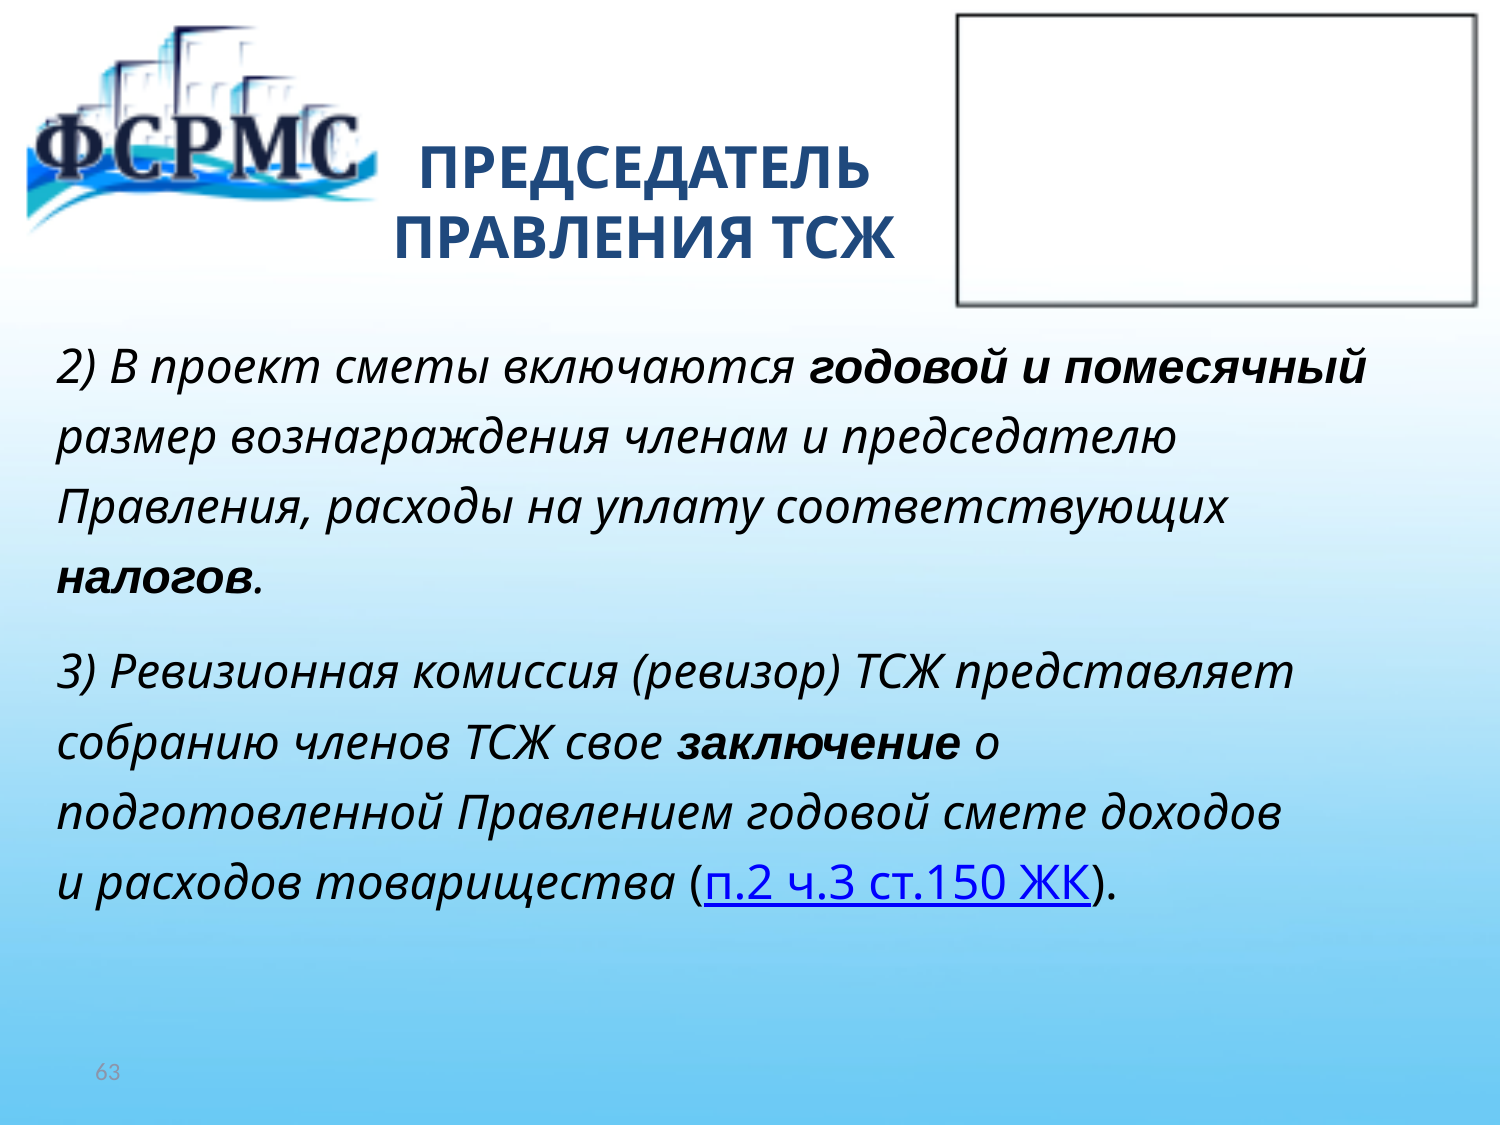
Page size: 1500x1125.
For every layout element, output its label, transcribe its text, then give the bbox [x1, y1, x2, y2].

picture [0, 0, 1500, 1125]
slide_number 63 [53, 1040, 136, 1100]
title ПРЕДСЕДАТЕЛЬ ПРАВЛЕНИЯ ТСЖ [304, 175, 985, 305]
list 2) В проект сметы включаются годовой и помесячный размер вознаграждения членам и председателю Правления, расходы на уплату соответствующих налогов. 3) Ревизионная комиссия (ревизор) ТСЖ представляет собранию членов ТСЖ свое заключение о подготовленной Правлением годовой смете доходов и расходов товарищества (п.2 ч.3 ст.150 ЖК). [41, 328, 1477, 1032]
